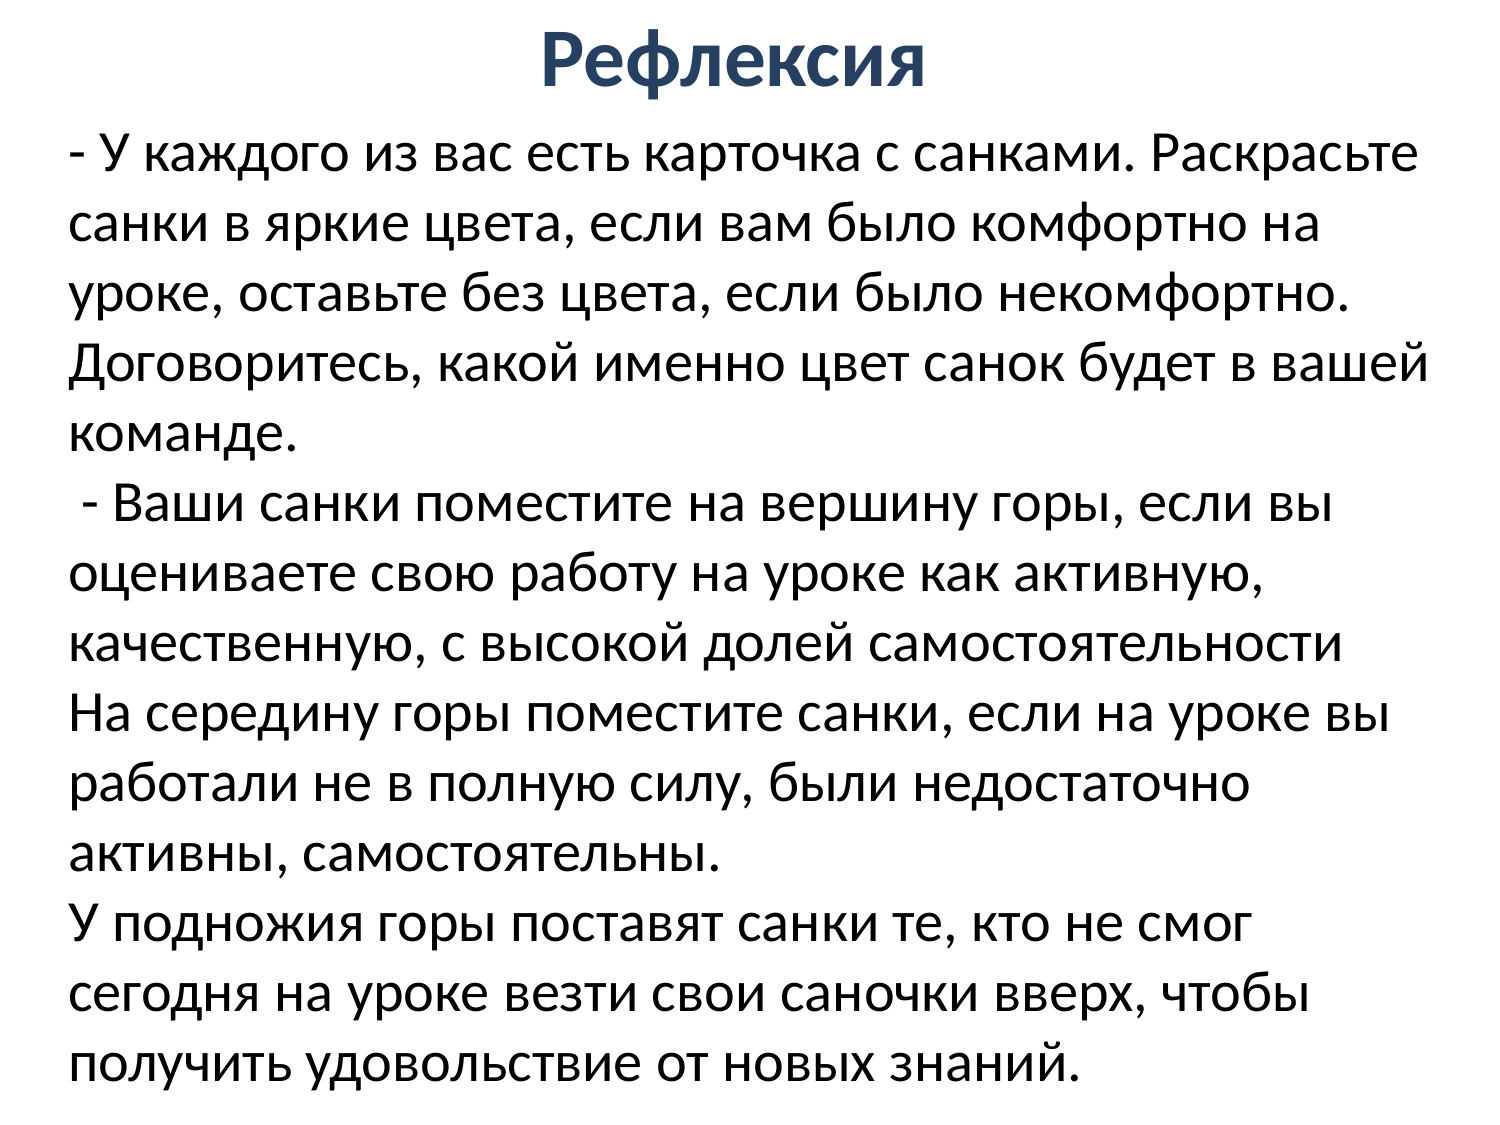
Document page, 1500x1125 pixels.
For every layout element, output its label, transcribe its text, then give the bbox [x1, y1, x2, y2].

text_box Рефлексия [29, 0, 1459, 107]
text_box - У каждого из вас есть карточка с санками. Раскрасьте санки в яркие цвета, если вам было комфортно на уроке, оставьте без цвета, если было некомфортно. Договоритесь, какой именно цвет санок будет в вашей команде. - Ваши санки поместите на вершину горы, если вы оцениваете свою работу на уроке как активную, качественную, с высокой долей самостоятельности На середину горы поместите санки, если на уроке вы работали не в полную силу, были недостаточно активны, самостоятельны. У подножия горы поставят санки те, кто не смог сегодня на уроке везти свои саночки вверх, чтобы получить удовольствие от новых знаний. [53, 105, 1447, 1101]
